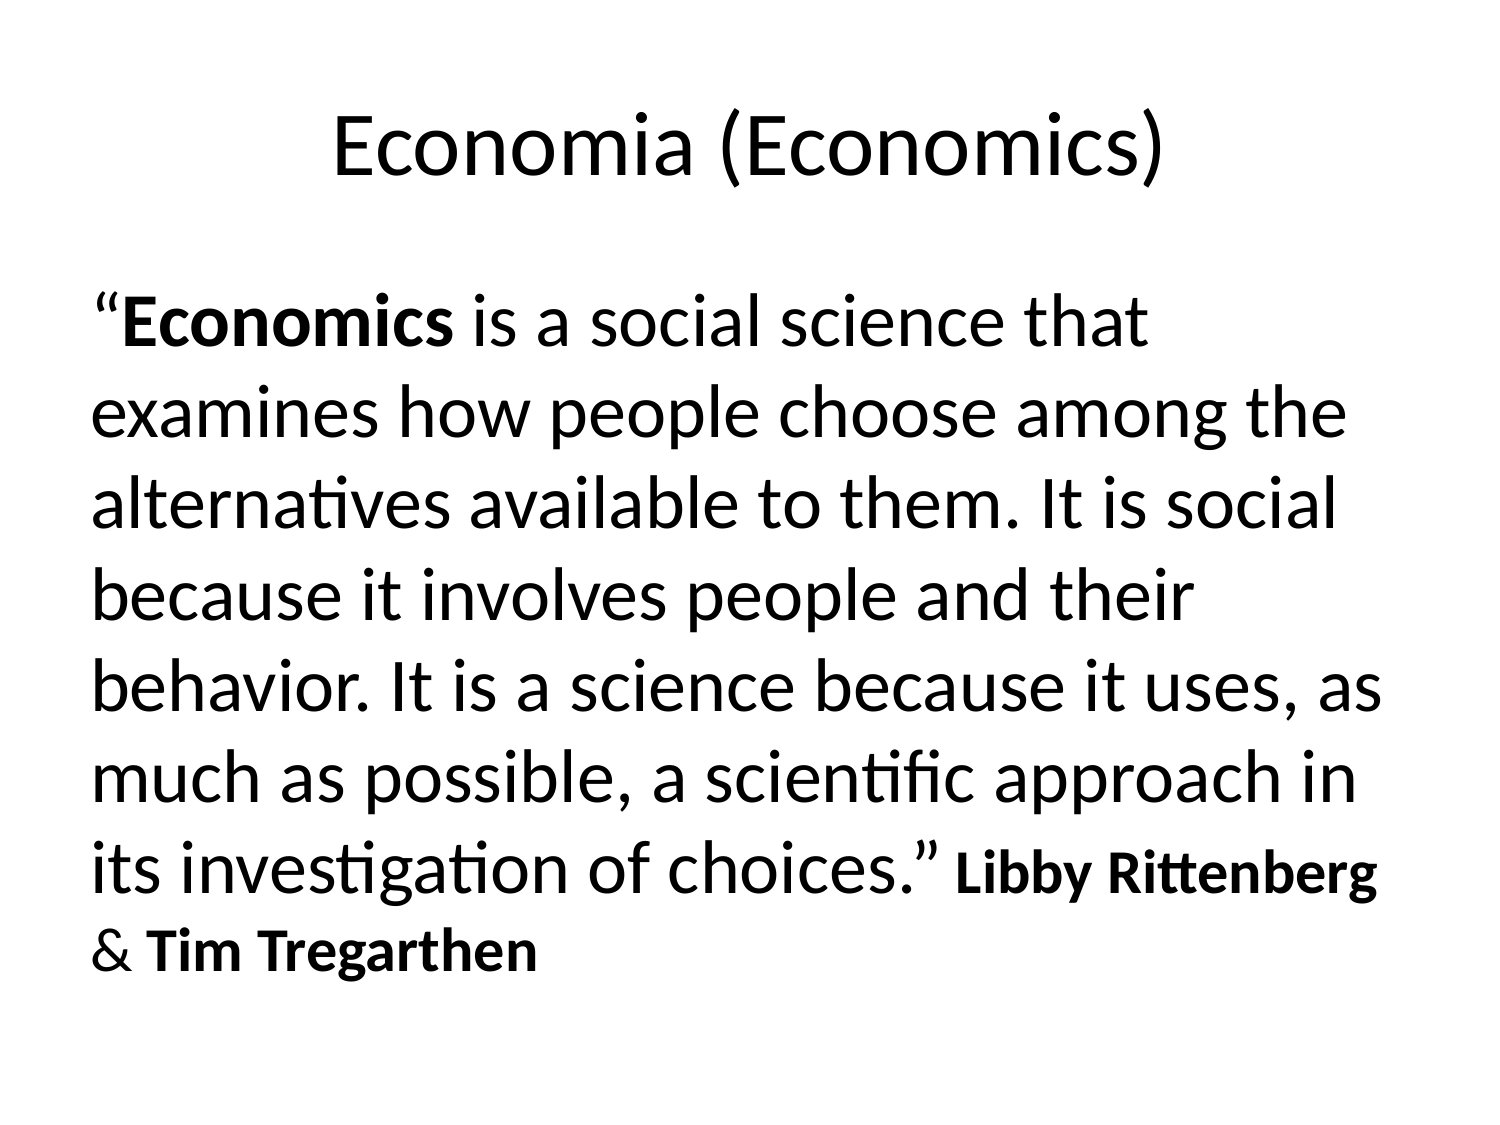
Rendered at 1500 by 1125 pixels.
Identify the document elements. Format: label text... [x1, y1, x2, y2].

title Economia (Economics) [75, 45, 1425, 233]
list “Economics is a social science that examines how people choose among the alternatives available to them. It is social because it involves people and their behavior. It is a science because it uses, as much as possible, a scientific approach in its investigation of choices.” Libby Rittenberg & Tim Tregarthen [75, 262, 1425, 1005]
